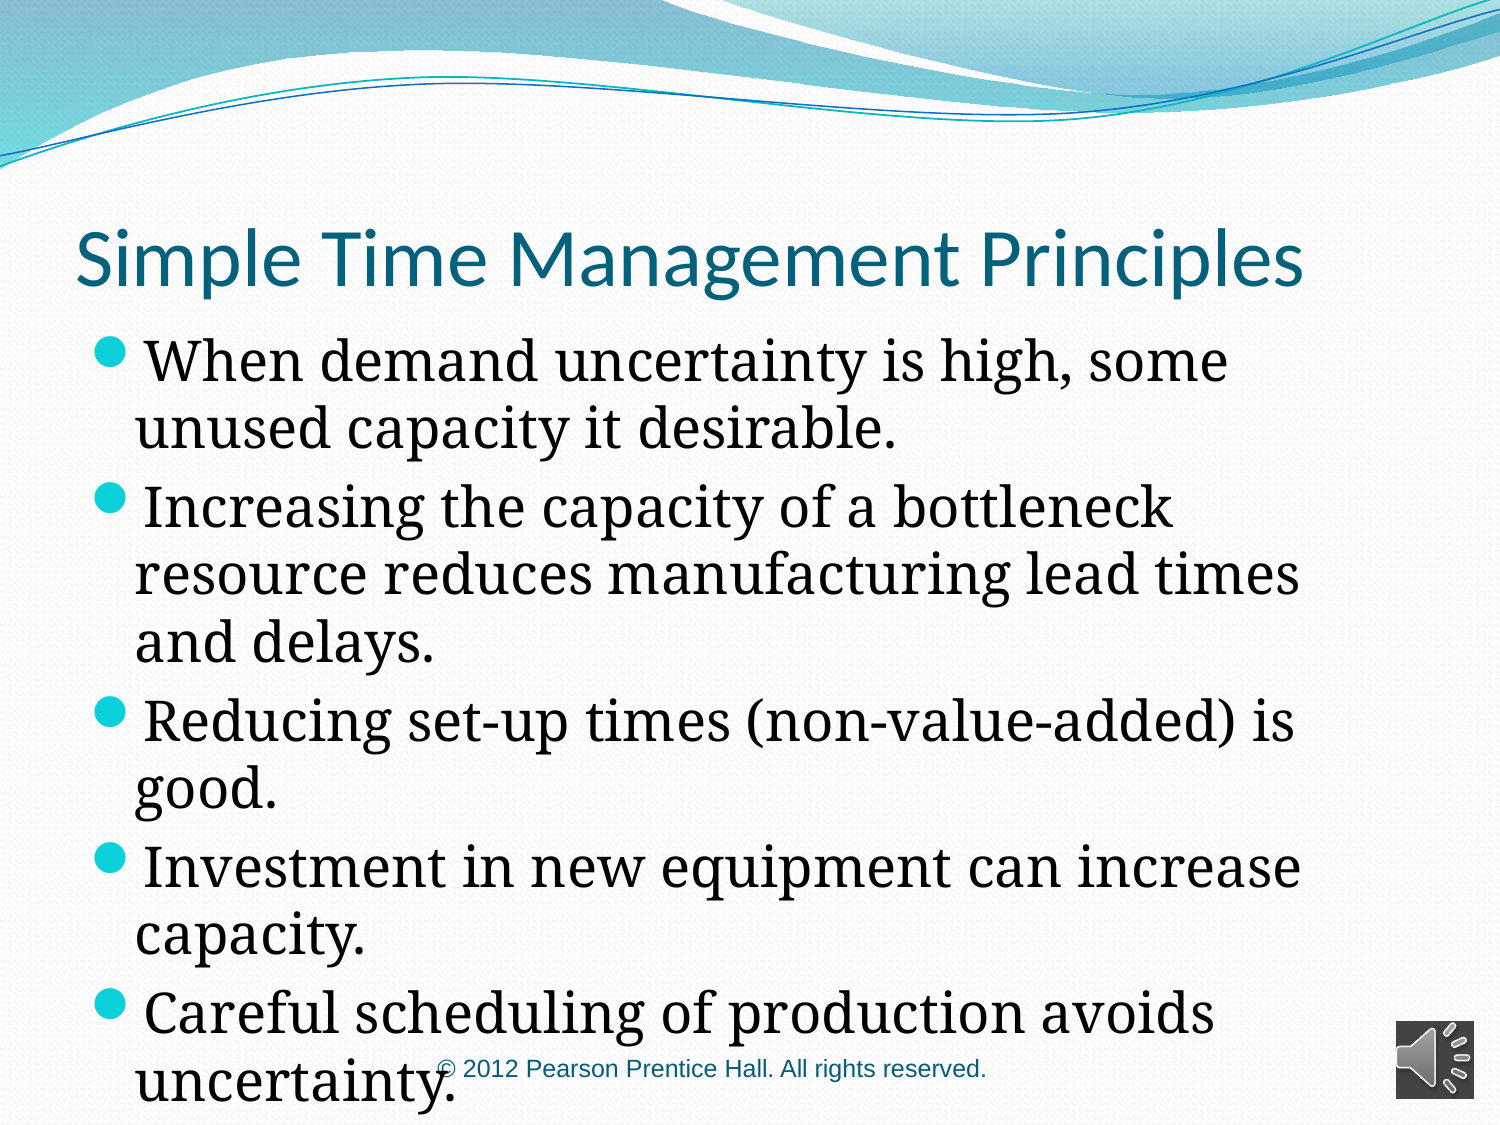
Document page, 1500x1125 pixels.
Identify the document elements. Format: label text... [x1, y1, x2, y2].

picture [1394, 1019, 1476, 1101]
picture [449, 1068, 455, 1077]
title Simple Time Management Principles [75, 115, 1425, 304]
list When demand uncertainty is high, some unused capacity it desirable. Increasing the capacity of a bottleneck resource reduces manufacturing lead times and delays. Reducing set-up times (non-value-added) is good. Investment in new equipment can increase capacity. Careful scheduling of production avoids uncertainty. [75, 317, 1425, 1038]
picture [438, 1060, 454, 1065]
